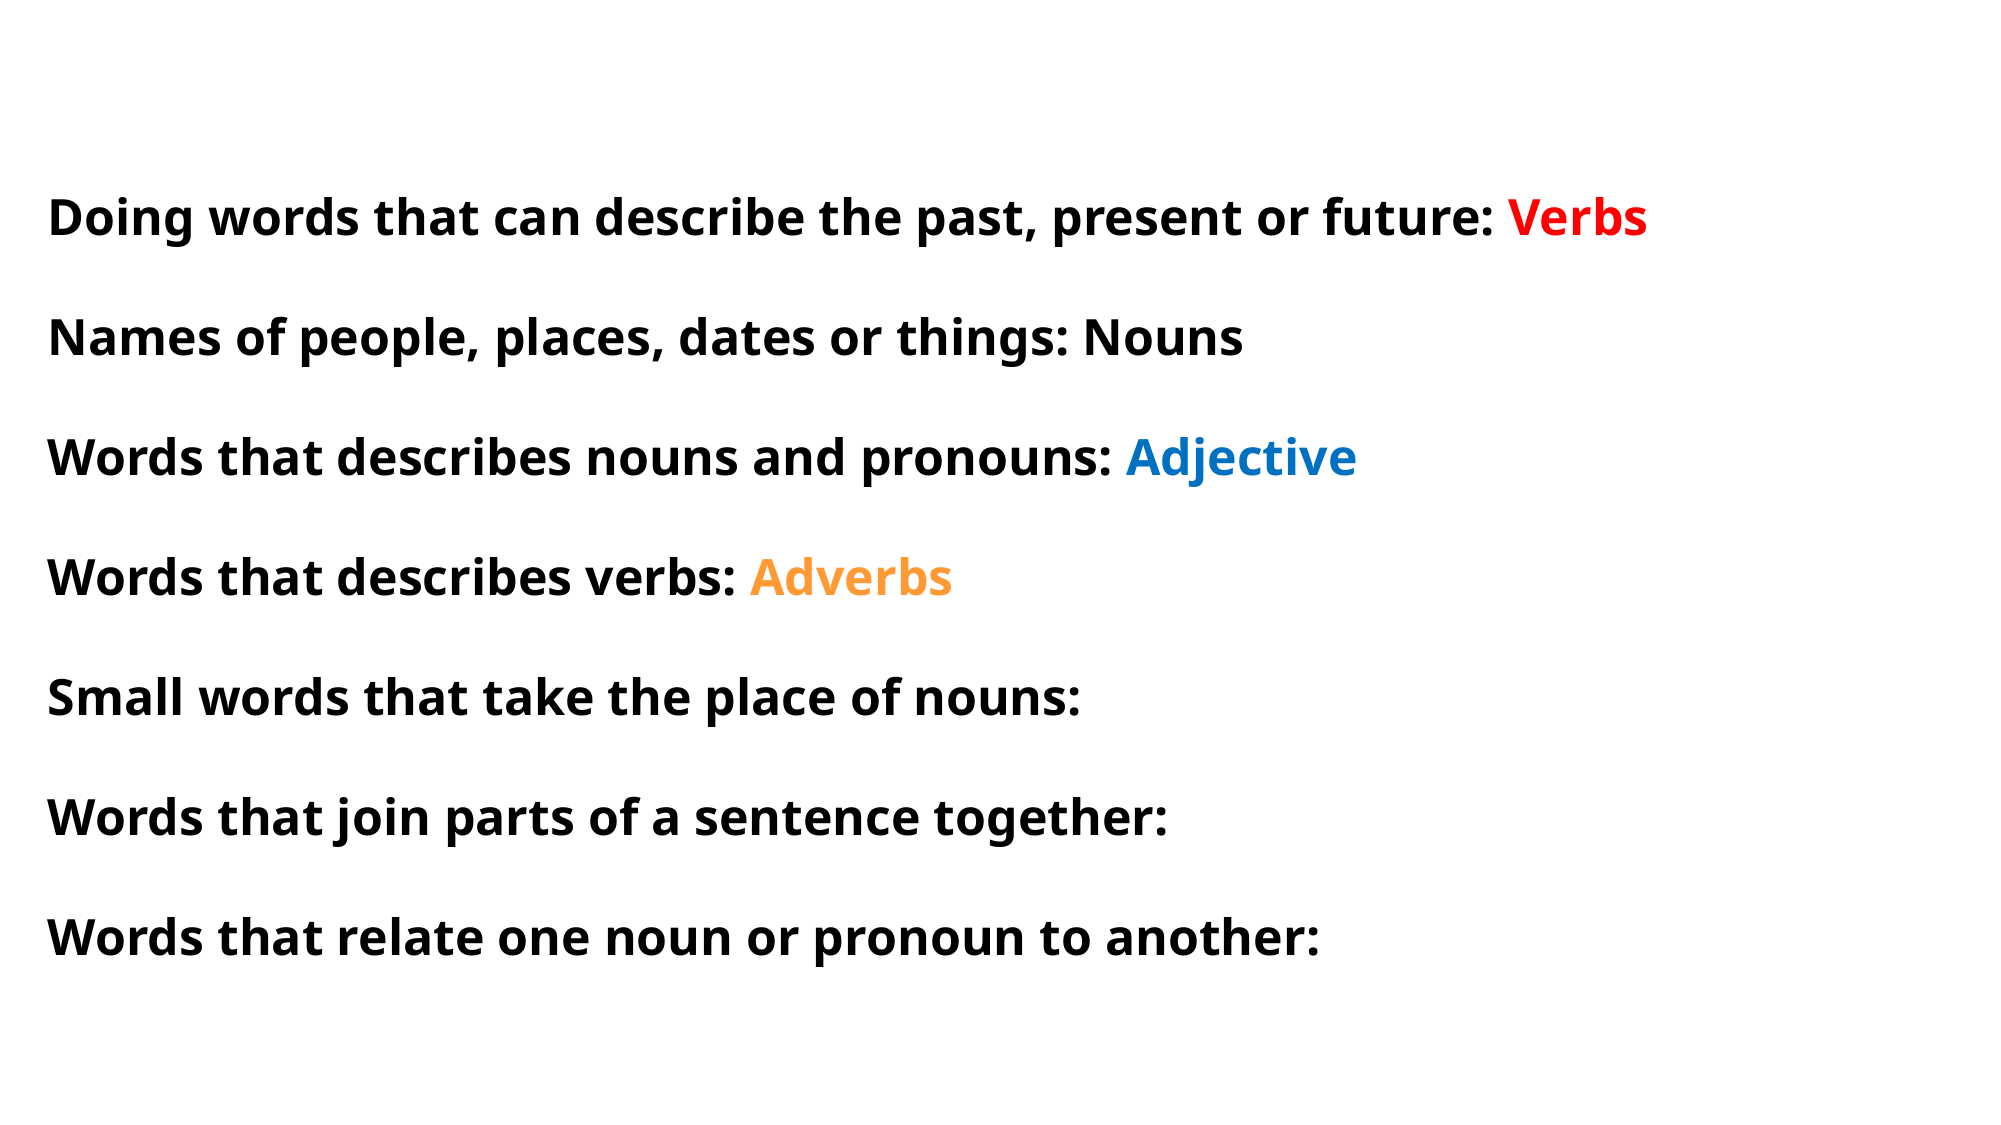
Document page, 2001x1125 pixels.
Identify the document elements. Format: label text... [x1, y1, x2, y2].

text_box Doing words that can describe the past, present or future: Verbs Names of people, places, dates or things: Nouns Words that describes nouns and pronouns: Adjective Words that describes verbs: Adverbs Small words that take the place of nouns: Words that join parts of a sentence together: Words that relate one noun or pronoun to another: [33, 178, 1967, 973]
